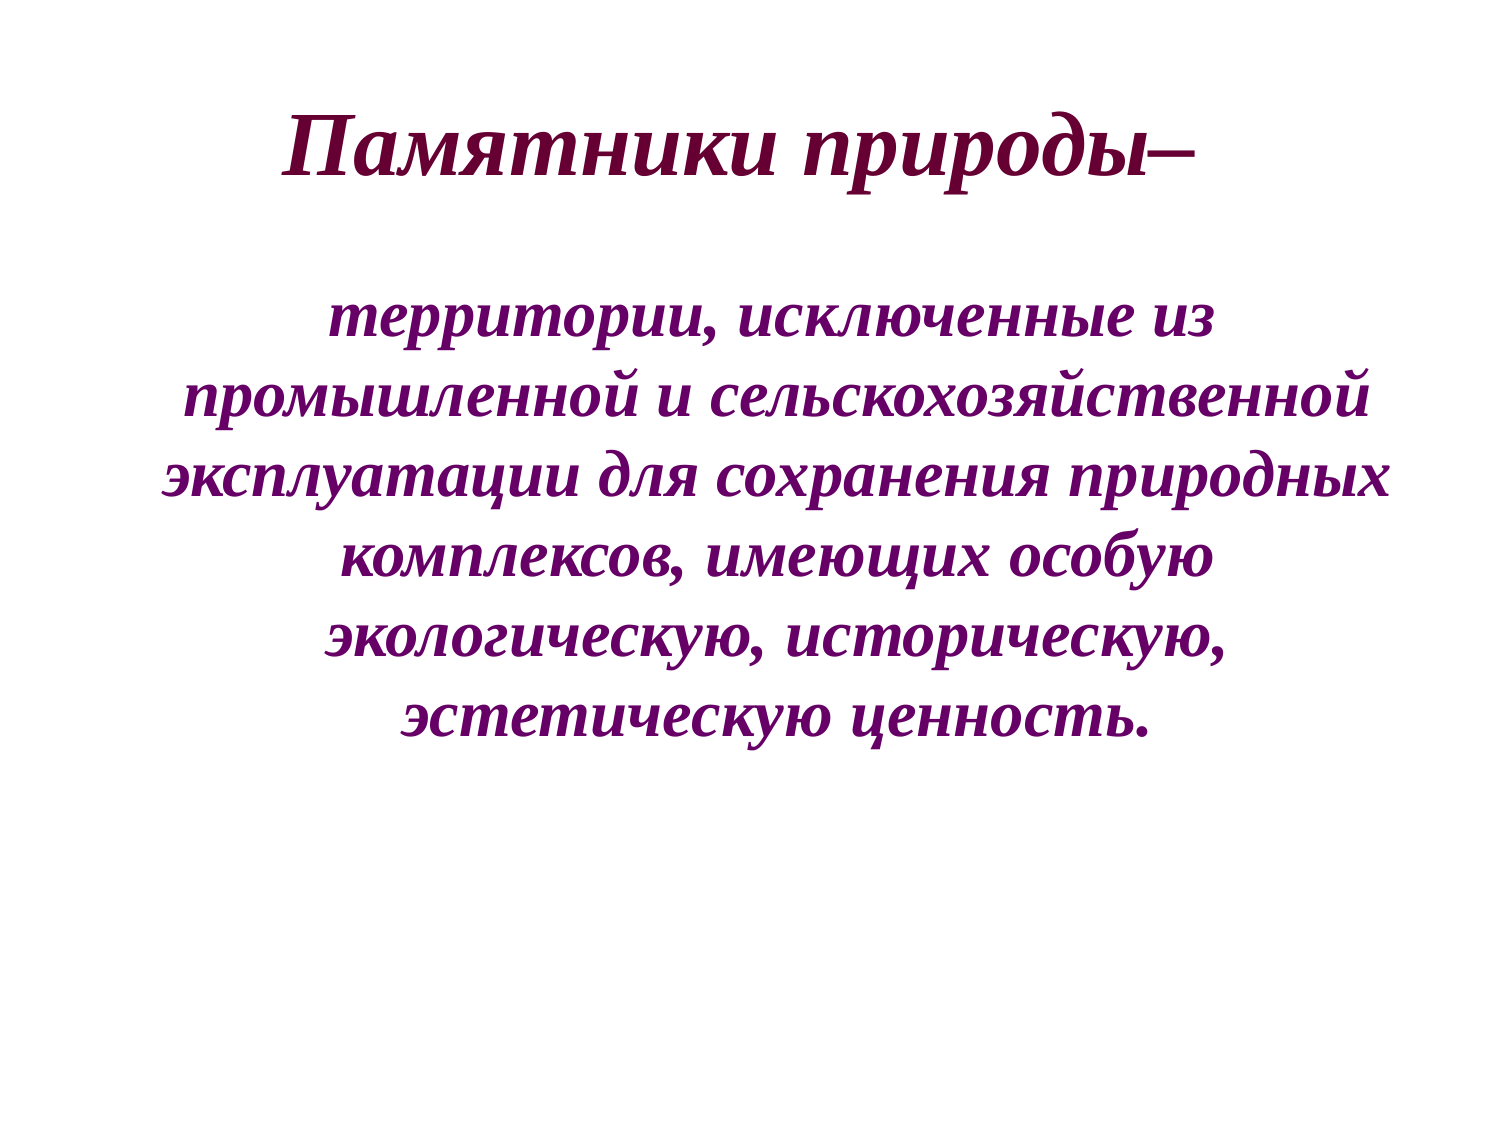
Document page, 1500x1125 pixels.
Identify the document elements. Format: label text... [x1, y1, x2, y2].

list территории, исключенные из промышленной и сельскохозяйственной эксплуатации для сохранения природных комплексов, имеющих особую экологическую, историческую, эстетическую ценность. [75, 262, 1425, 1005]
title Памятники природы– [75, 45, 1425, 233]
